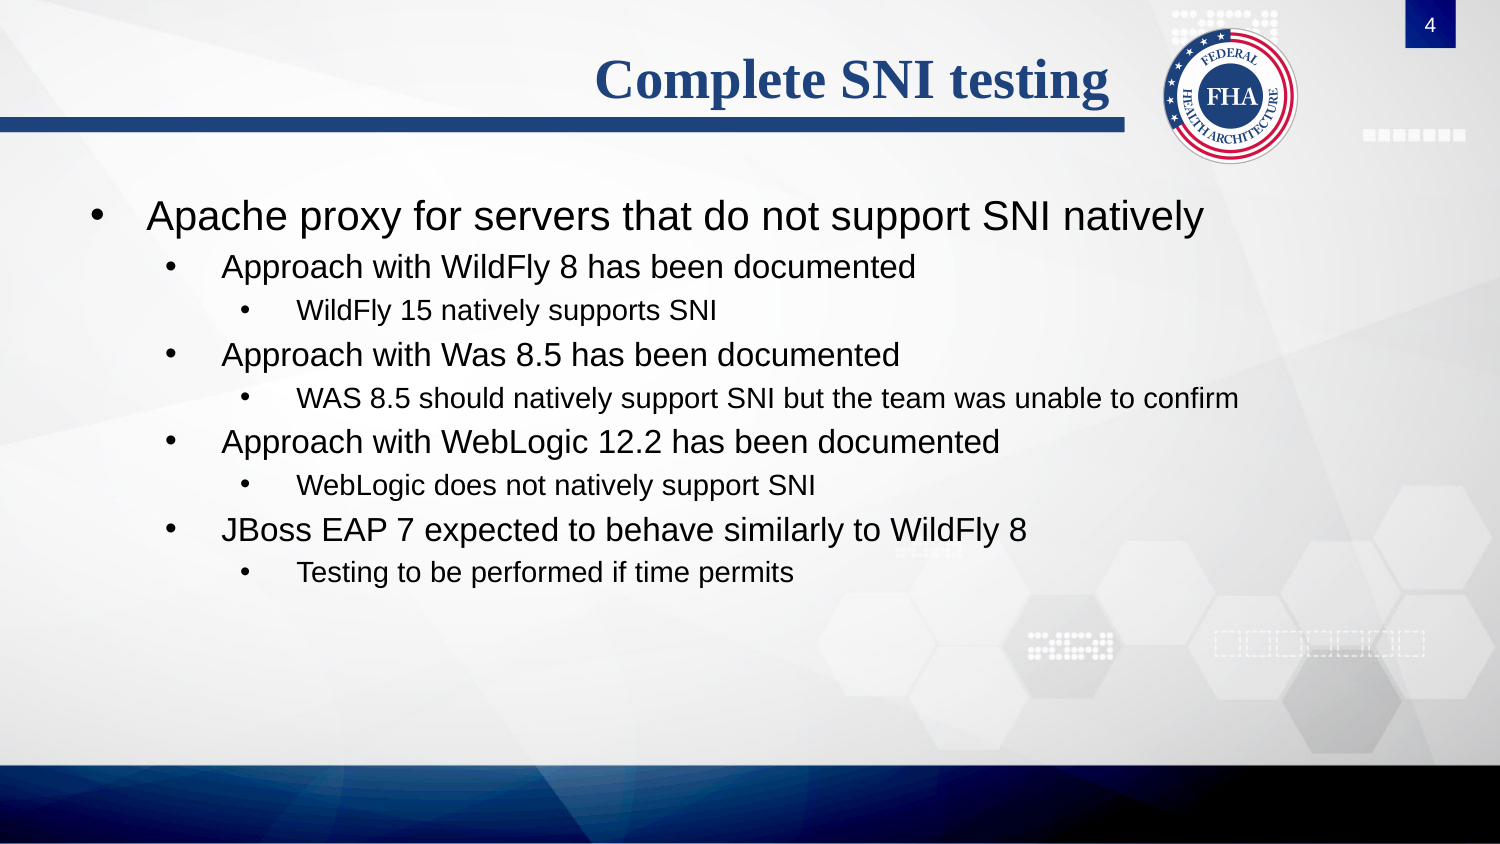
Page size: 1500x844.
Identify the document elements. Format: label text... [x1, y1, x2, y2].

slide_number 4 [1400, 1, 1460, 48]
picture [0, 0, 1500, 844]
title Complete SNI testing [75, 33, 1125, 118]
list Apache proxy for servers that do not support SNI natively Approach with WildFly 8 has been documented WildFly 15 natively supports SNI Approach with Was 8.5 has been documented WAS 8.5 should natively support SNI but the team was unable to confirm Approach with WebLogic 12.2 has been documented WebLogic does not natively support SNI JBoss EAP 7 expected to behave similarly to WildFly 8 Testing to be performed if time permits [75, 181, 1425, 744]
